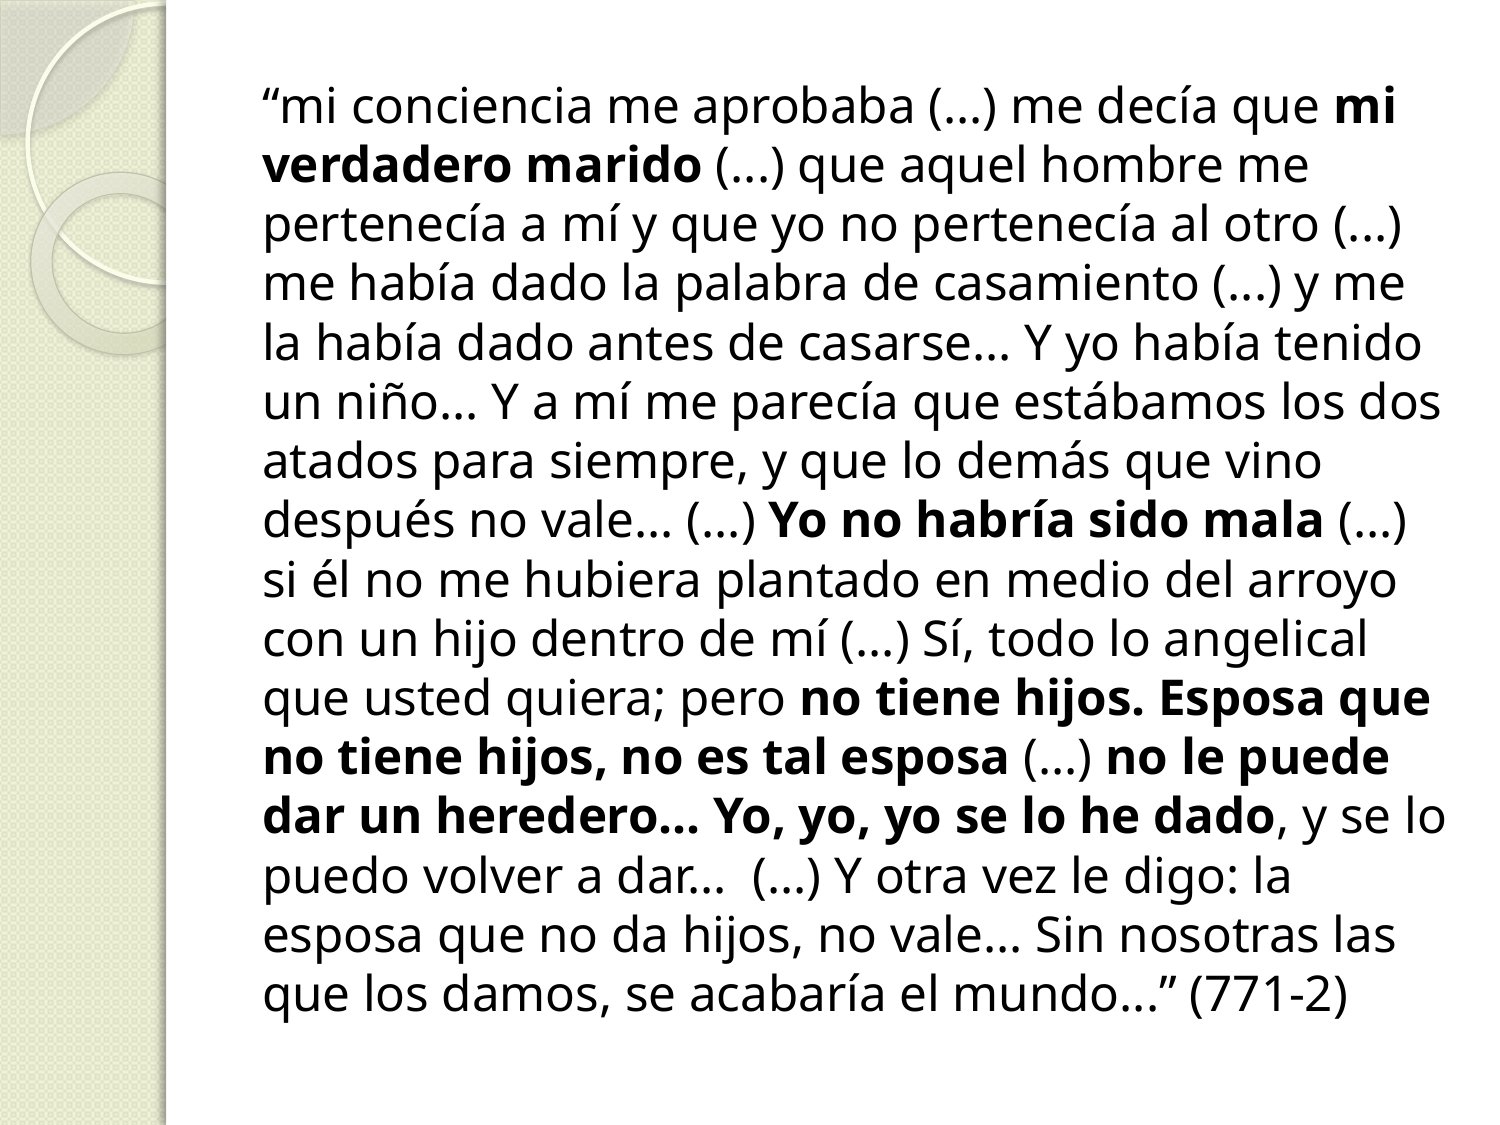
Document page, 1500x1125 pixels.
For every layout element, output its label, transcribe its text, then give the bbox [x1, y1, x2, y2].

list “mi conciencia me aprobaba (...) me decía que mi verdadero marido (...) que aquel hombre me pertenecía a mí y que yo no pertenecía al otro (...) me había dado la palabra de casamiento (...) y me la había dado antes de casarse... Y yo había tenido un niño... Y a mí me parecía que estábamos los dos atados para siempre, y que lo demás que vino después no vale... (...) Yo no habría sido mala (...) si él no me hubiera plantado en medio del arroyo con un hijo dentro de mí (...) Sí, todo lo angelical que usted quiera; pero no tiene hijos. Esposa que no tiene hijos, no es tal esposa (...) no le puede dar un heredero... Yo, yo, yo se lo he dado, y se lo puedo volver a dar... (...) Y otra vez le digo: la esposa que no da hijos, no vale... Sin nosotras las que los damos, se acabaría el mundo...” (771-2) [235, 66, 1466, 1094]
